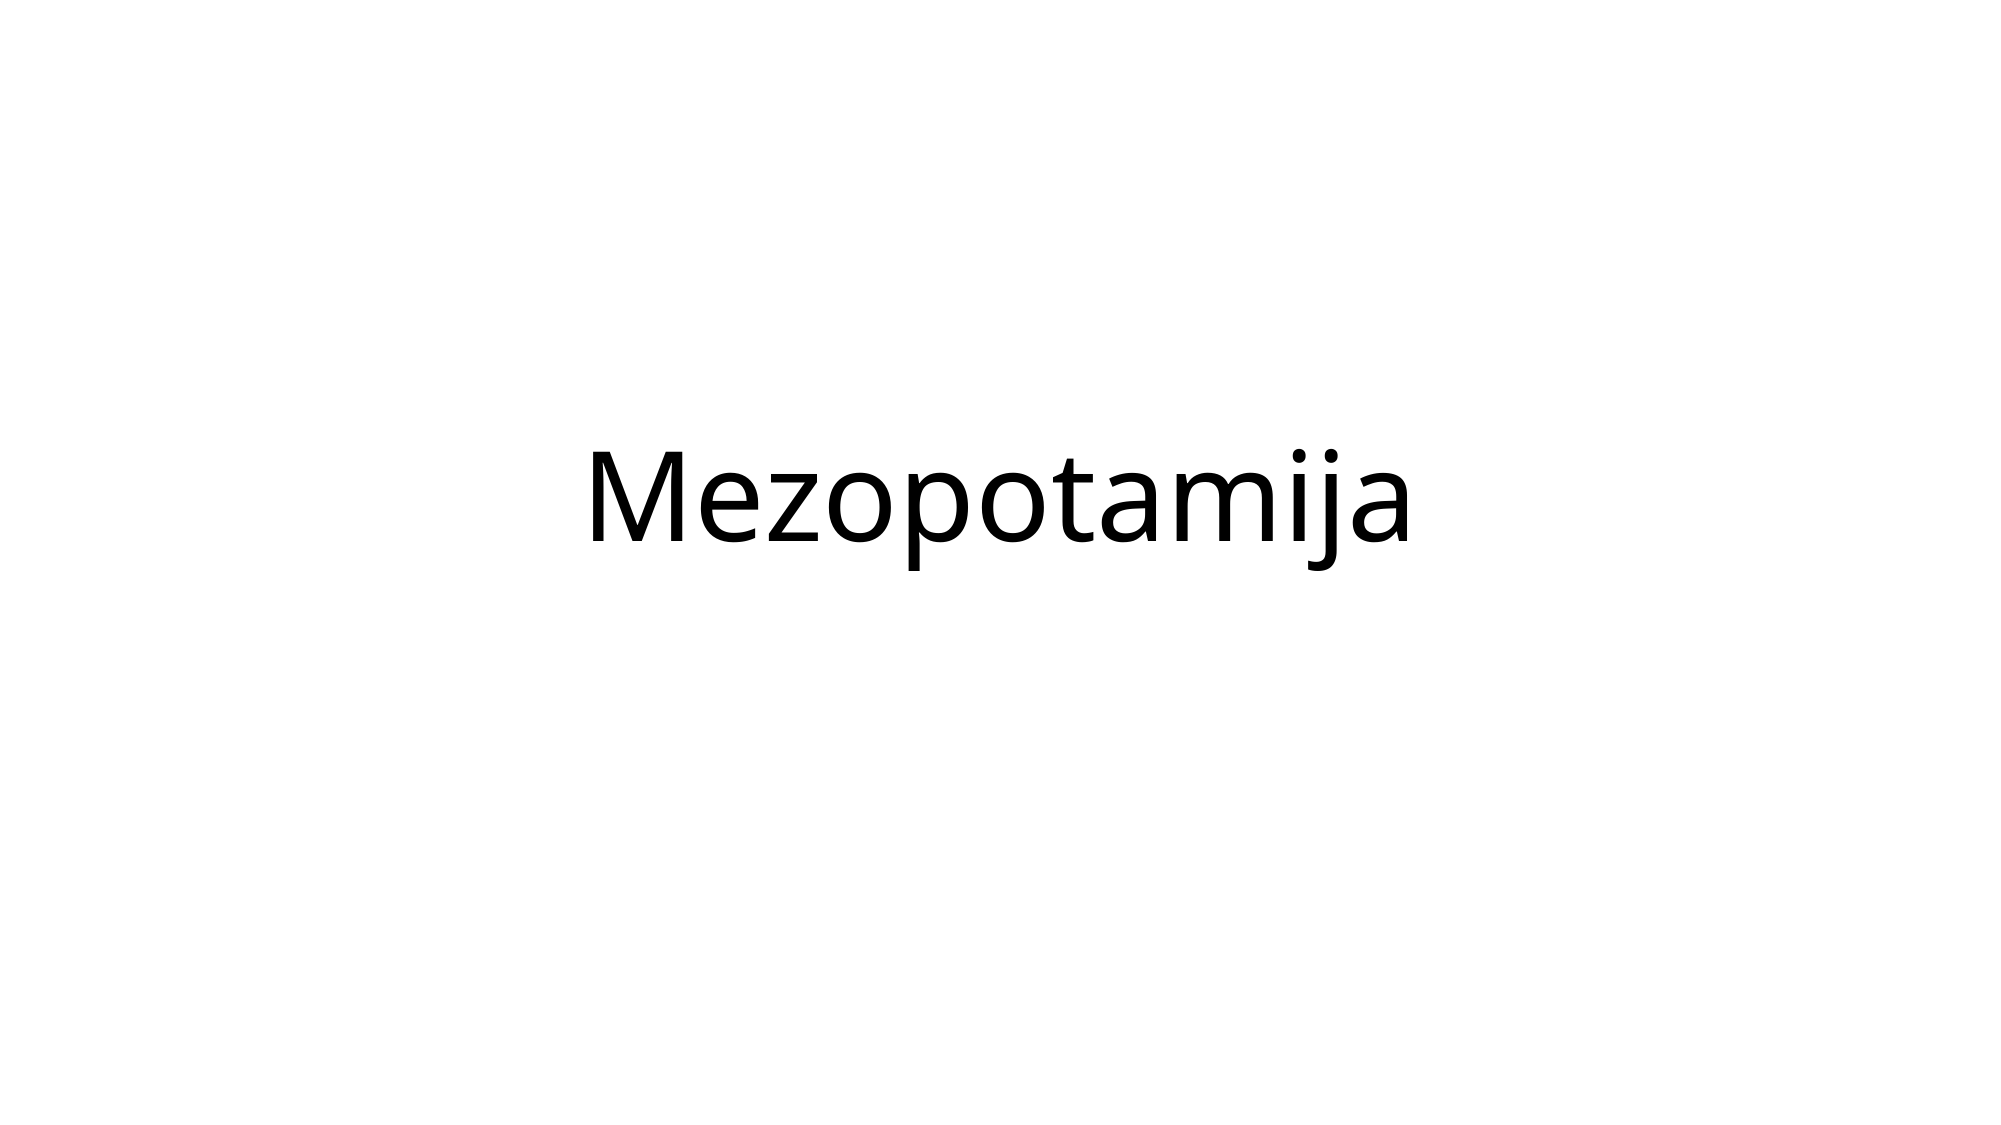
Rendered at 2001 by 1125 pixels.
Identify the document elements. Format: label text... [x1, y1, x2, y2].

title Mezopotamija [249, 184, 1750, 576]
